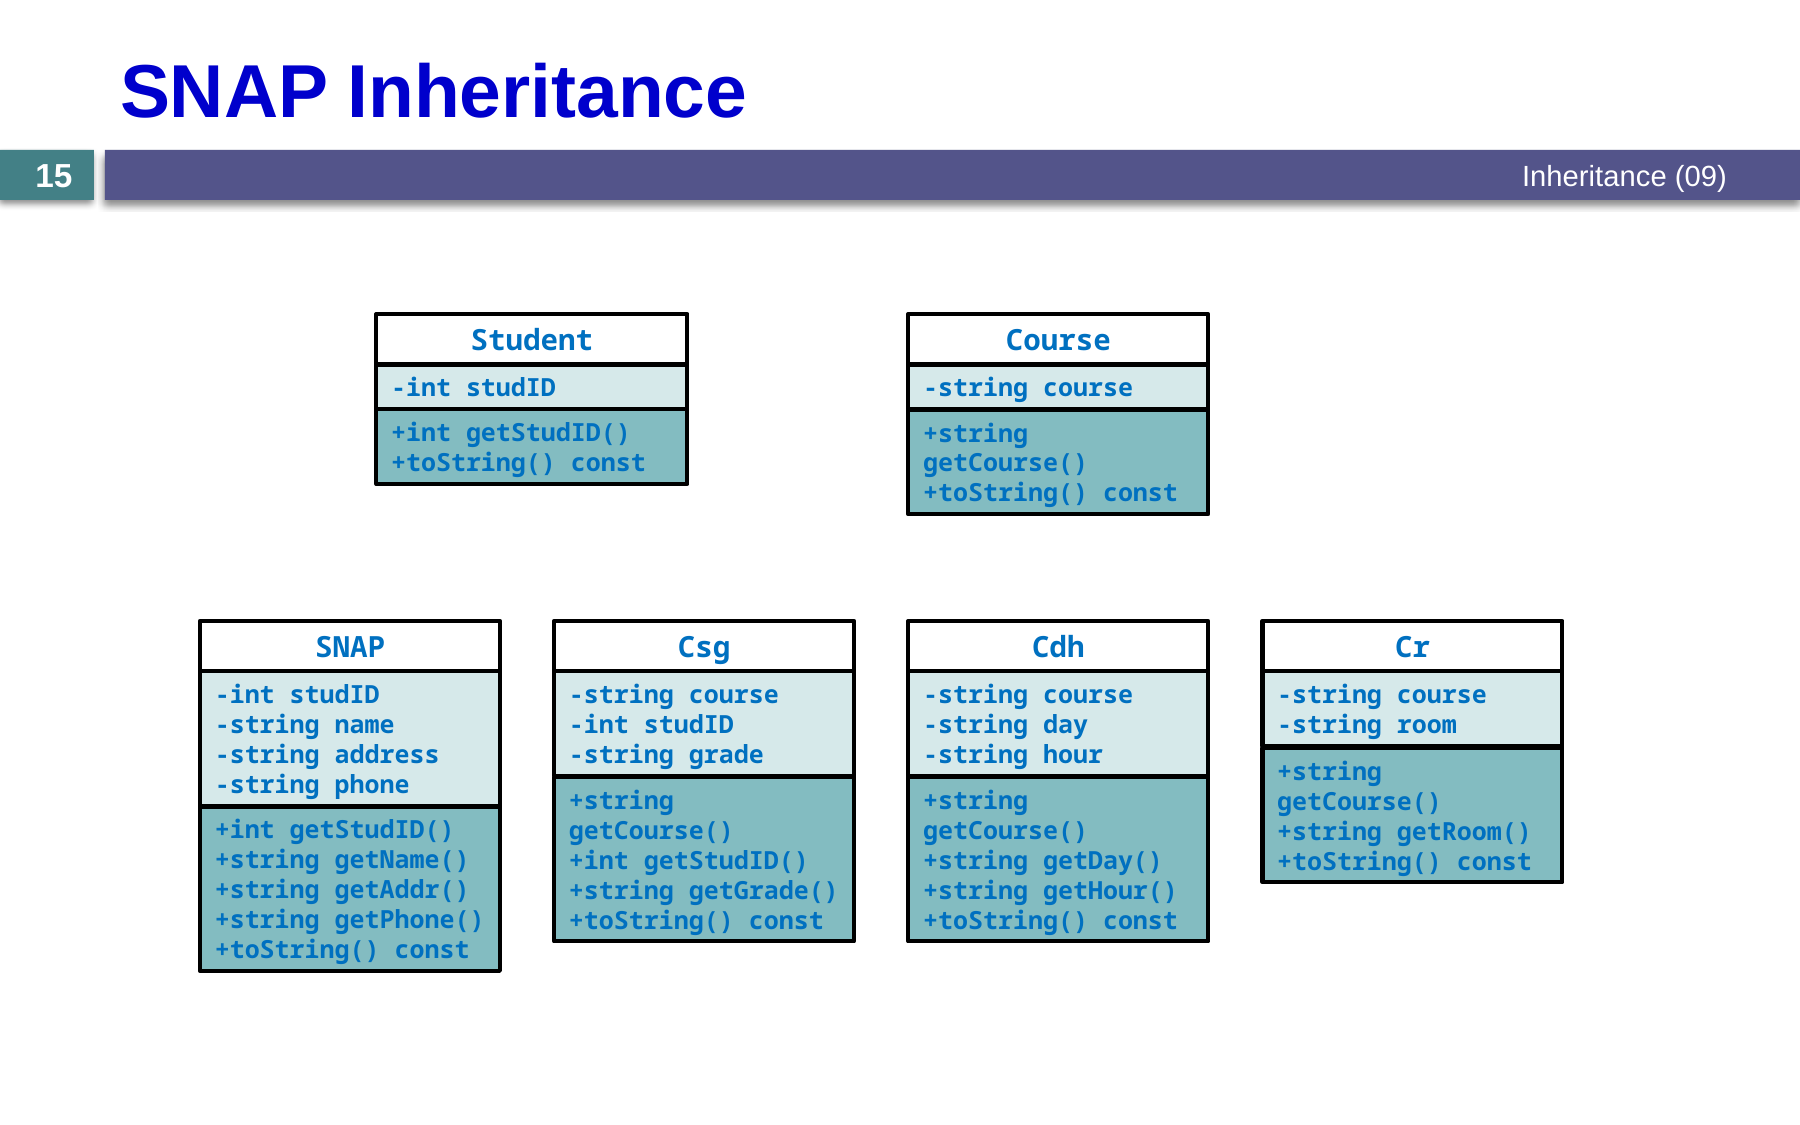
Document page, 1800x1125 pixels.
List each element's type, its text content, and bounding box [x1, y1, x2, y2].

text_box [907, 313, 1209, 486]
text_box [199, 620, 501, 974]
slide_number 15 [0, 151, 108, 197]
title SNAP Inheritance [104, 27, 1743, 148]
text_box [553, 620, 855, 914]
footer Inheritance (09) [925, 149, 1743, 199]
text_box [376, 313, 688, 486]
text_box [1262, 620, 1563, 855]
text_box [907, 620, 1209, 914]
